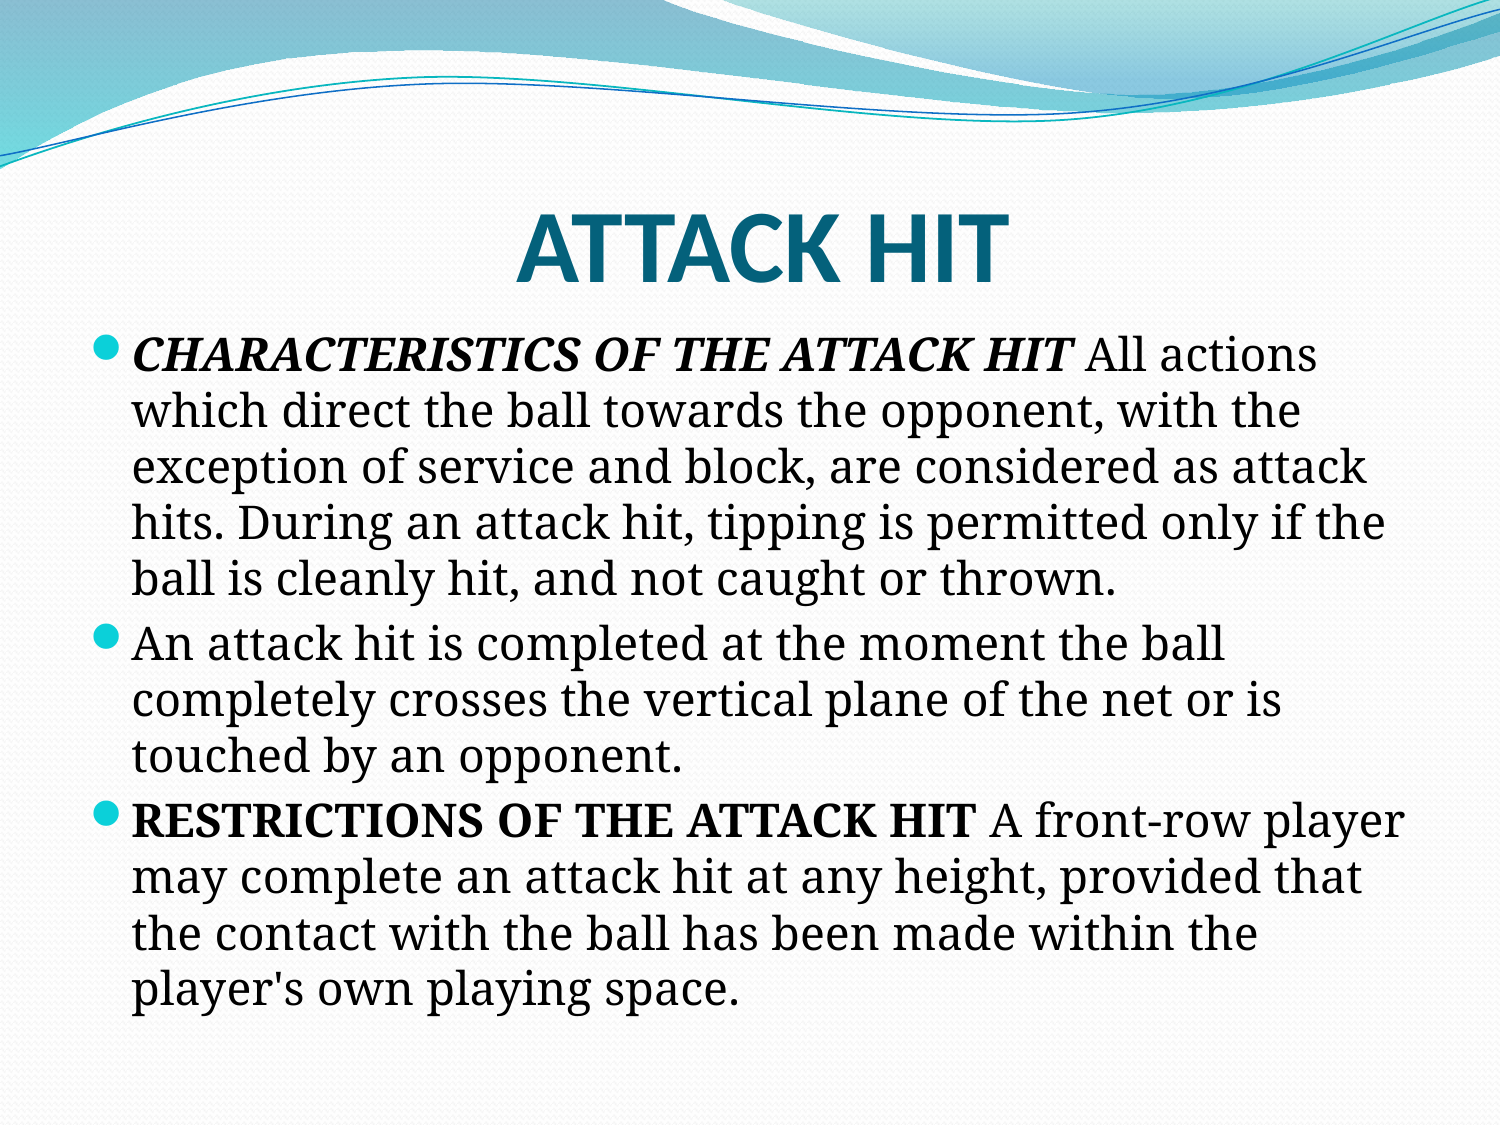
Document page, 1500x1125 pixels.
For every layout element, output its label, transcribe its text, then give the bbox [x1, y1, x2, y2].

list CHARACTERISTICS OF THE ATTACK HIT All actions which direct the ball towards the opponent, with the exception of service and block, are considered as attack hits. During an attack hit, tipping is permitted only if the ball is cleanly hit, and not caught or thrown. An attack hit is completed at the moment the ball completely crosses the vertical plane of the net or is touched by an opponent. RESTRICTIONS OF THE ATTACK HIT A front-row player may complete an attack hit at any height, provided that the contact with the ball has been made within the player's own playing space. [75, 317, 1425, 1038]
title ATTACK HIT [75, 115, 1425, 303]
